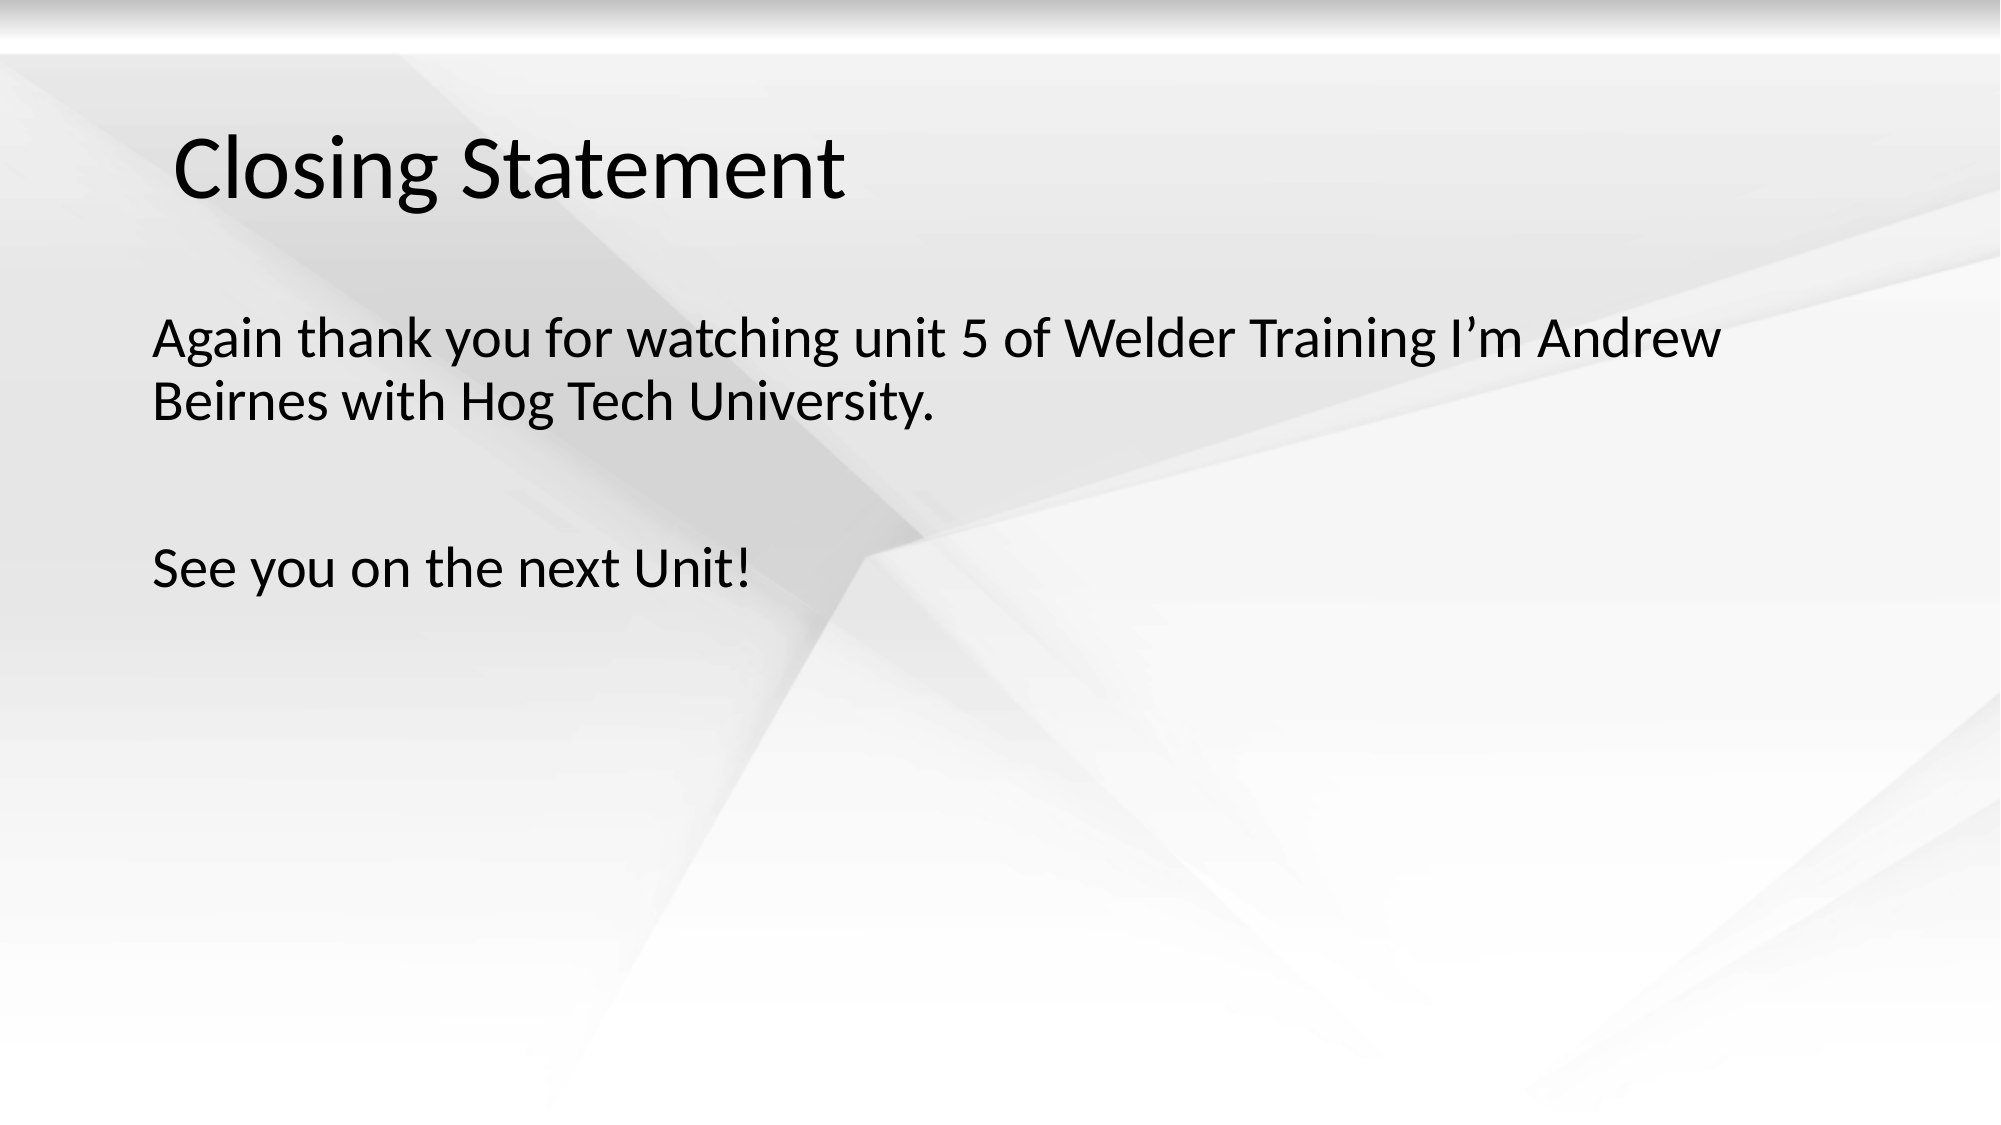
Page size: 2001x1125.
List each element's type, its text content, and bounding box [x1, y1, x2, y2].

picture [0, 0, 2001, 1125]
list Again thank you for watching unit 5 of Welder Training I’m Andrew Beirnes with Hog Tech University. See you on the next Unit! [137, 299, 1863, 1014]
title Closing Statement [137, 59, 1863, 278]
